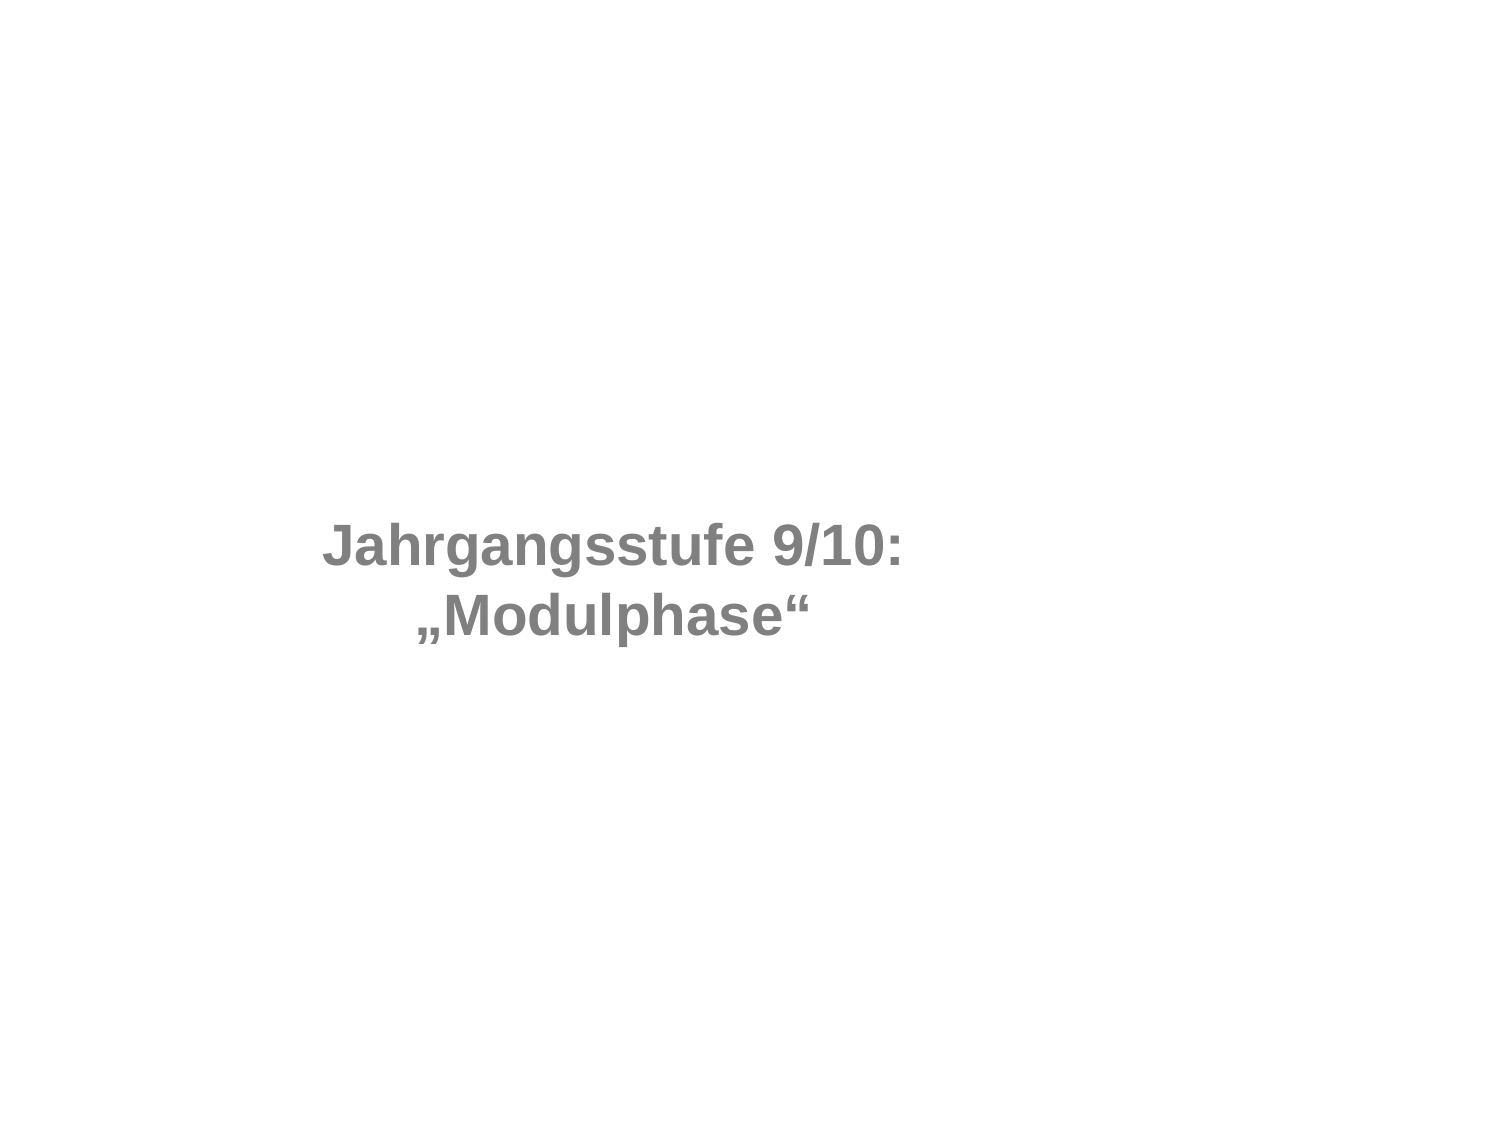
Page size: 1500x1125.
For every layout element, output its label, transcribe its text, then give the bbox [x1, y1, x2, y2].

text_box [47, 248, 1219, 895]
text_box Jahrgangsstufe 9/10: „Modulphase“ [28, 204, 1200, 851]
